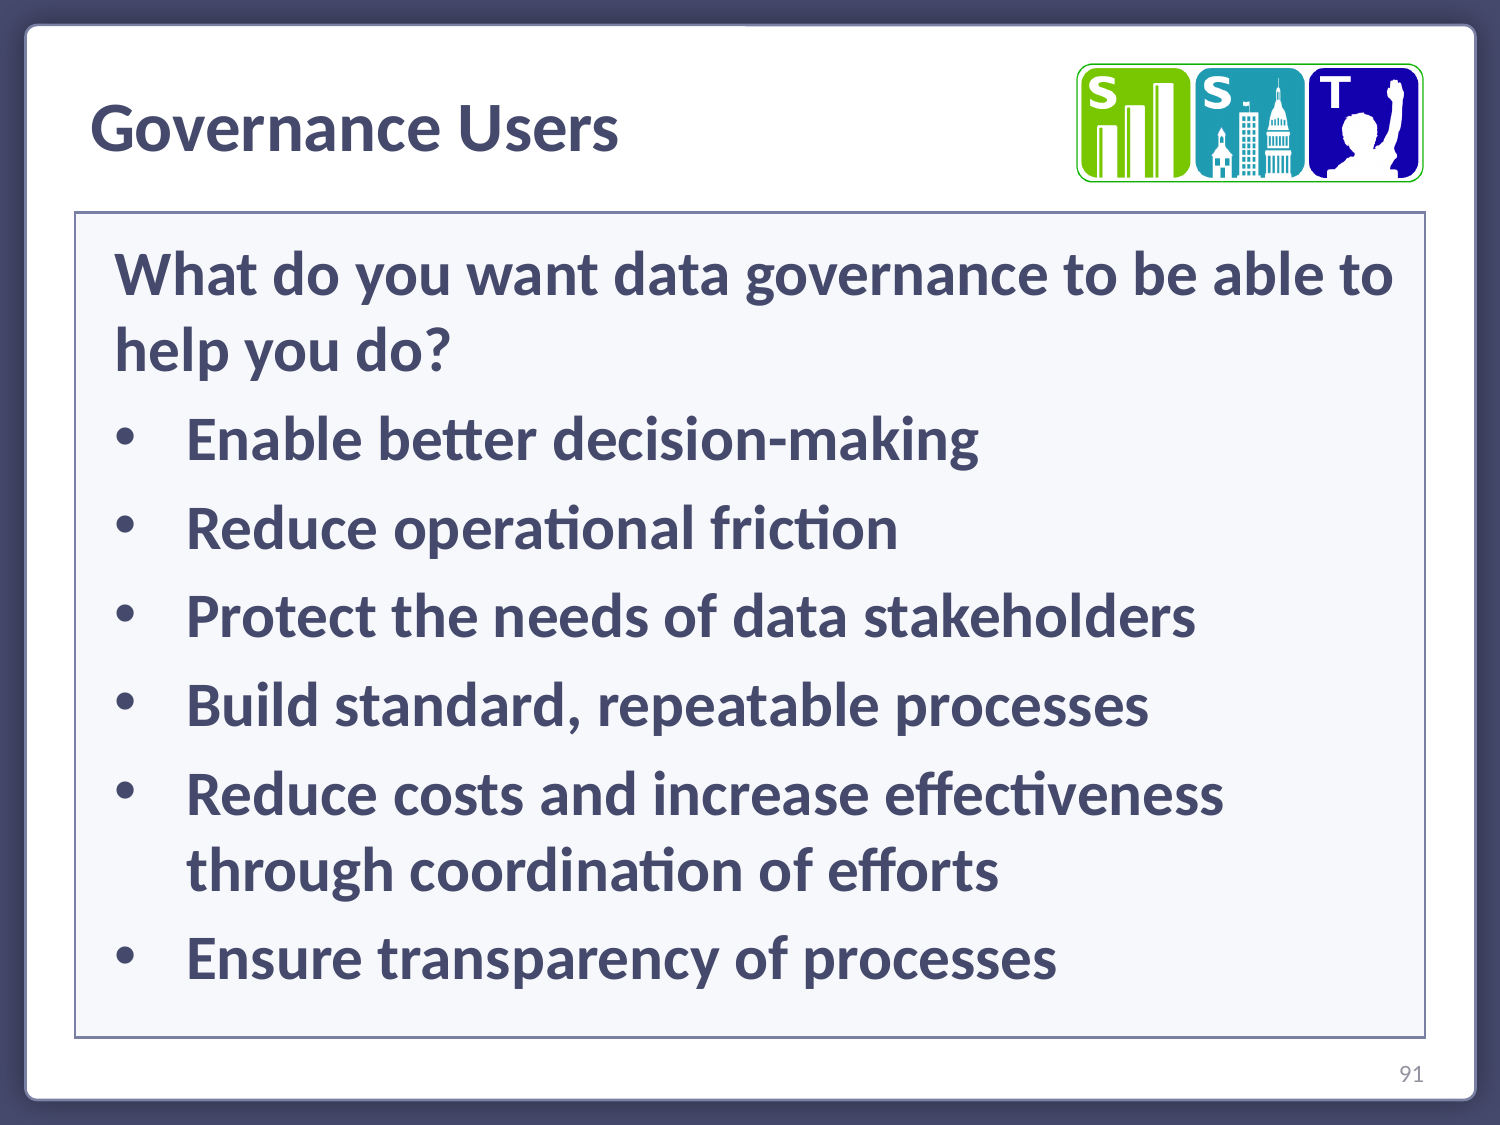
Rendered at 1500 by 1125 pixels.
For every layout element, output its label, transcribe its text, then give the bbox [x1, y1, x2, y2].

list What do you want data governance to be able to help you do? Enable better decision-making Reduce operational friction Protect the needs of data stakeholders Build standard, repeatable processes Reduce costs and increase effectiveness through coordination of efforts Ensure transparency of processes [99, 224, 1425, 1005]
text_box Governance Users [74, 37, 1425, 210]
slide_number 91 [1089, 1042, 1440, 1103]
